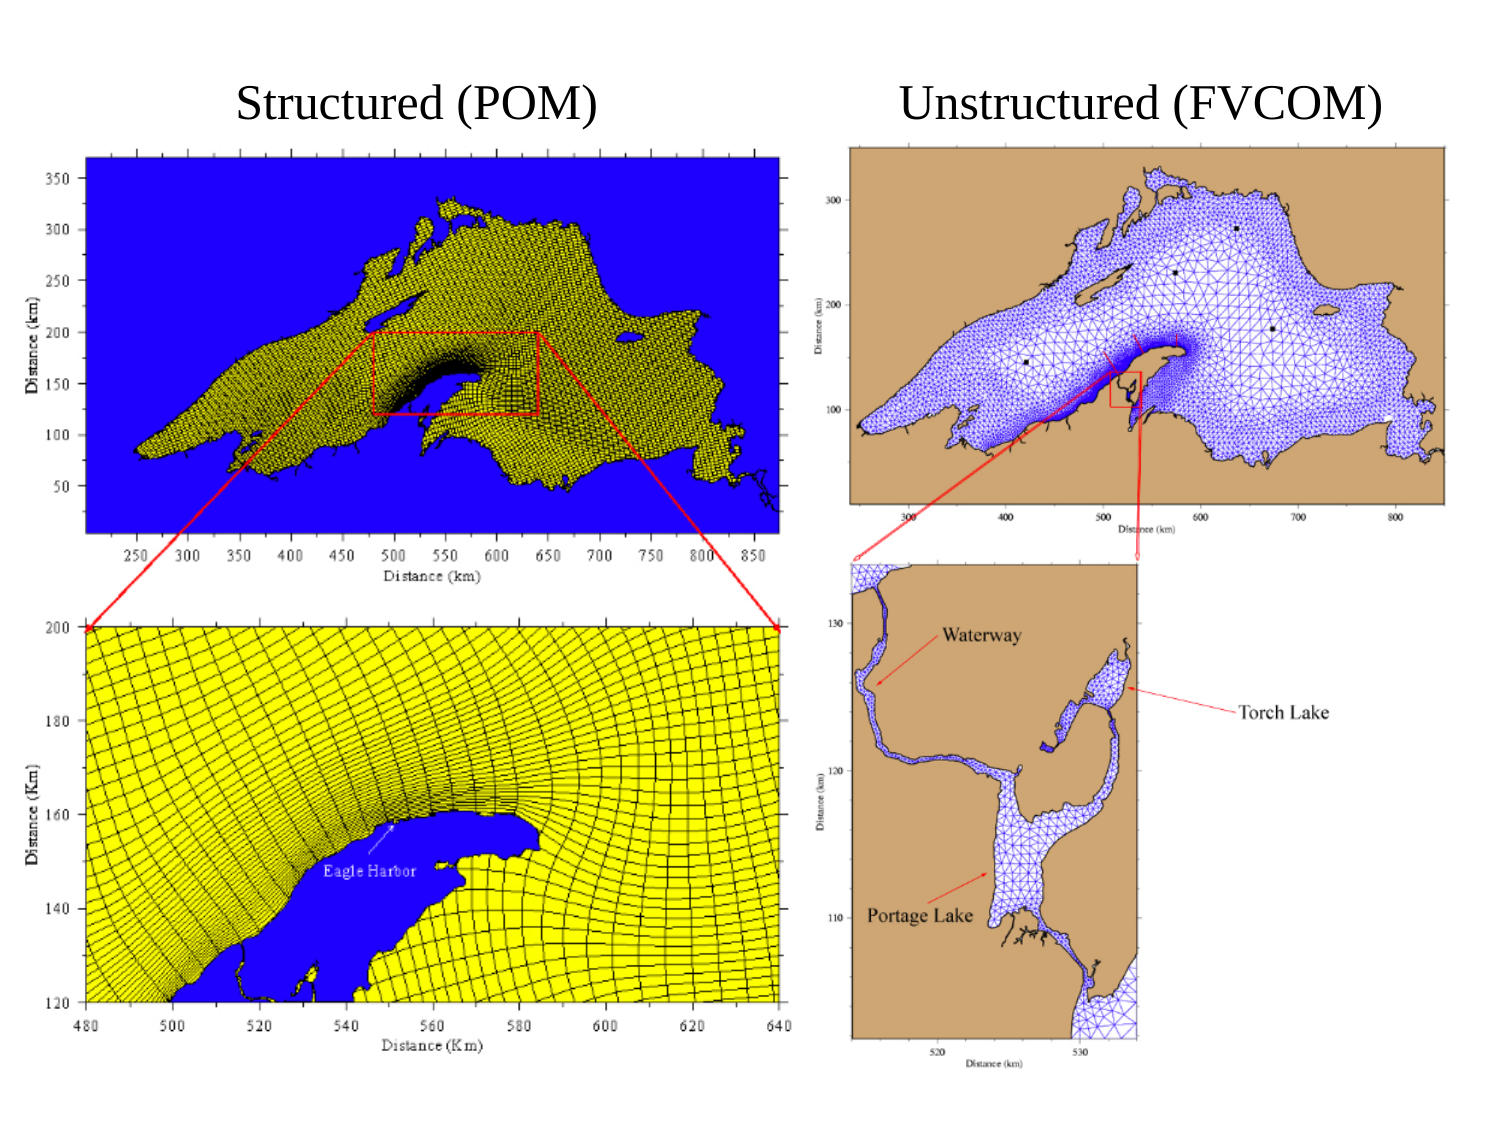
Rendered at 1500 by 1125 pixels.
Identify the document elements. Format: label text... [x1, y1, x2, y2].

text_box Structured (POM) [220, 62, 626, 135]
picture [0, 137, 1458, 1076]
text_box Unstructured (FVCOM) [883, 62, 1411, 135]
